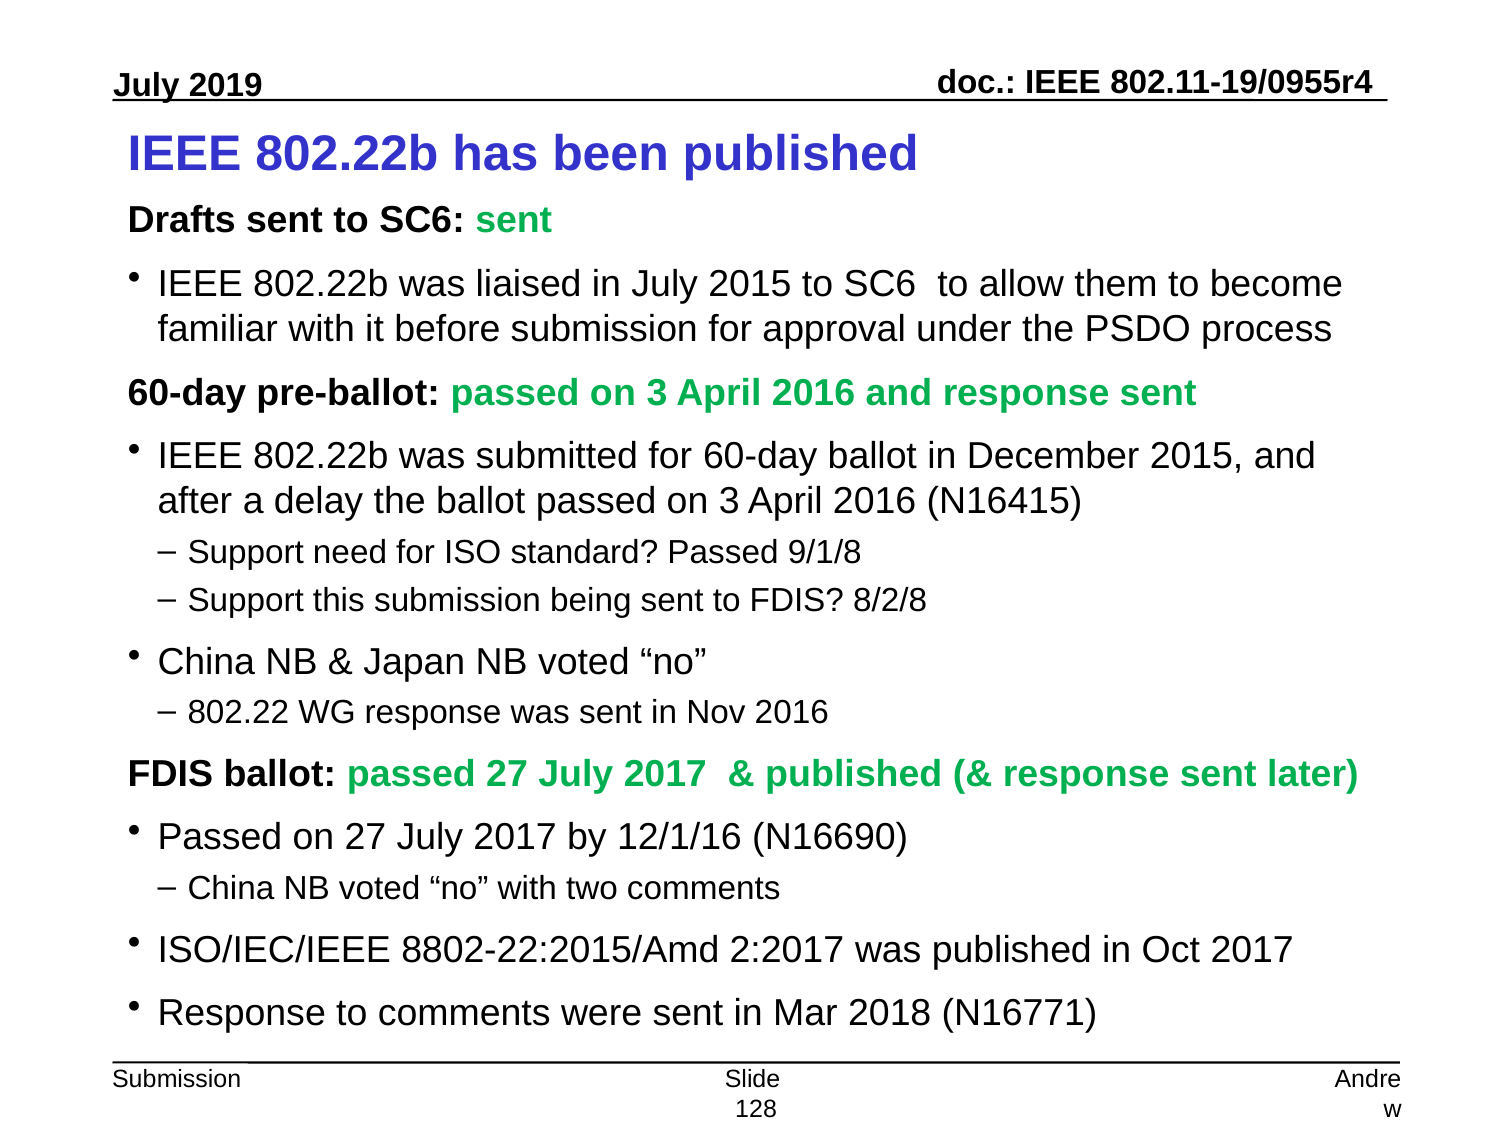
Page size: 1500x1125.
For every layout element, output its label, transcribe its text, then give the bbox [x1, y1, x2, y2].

list Drafts sent to SC6: sent IEEE 802.22b was liaised in July 2015 to SC6 to allow them to become familiar with it before submission for approval under the PSDO process 60-day pre-ballot: passed on 3 April 2016 and response sent IEEE 802.22b was submitted for 60-day ballot in December 2015, and after a delay the ballot passed on 3 April 2016 (N16415) Support need for ISO standard? Passed 9/1/8 Support this submission being sent to FDIS? 8/2/8 China NB & Japan NB voted “no” 802.22 WG response was sent in Nov 2016 FDIS ballot: passed 27 July 2017 & published (& response sent later) Passed on 27 July 2017 by 12/1/16 (N16690) China NB voted “no” with two comments ISO/IEC/IEEE 8802-22:2015/Amd 2:2017 was published in Oct 2017 Response to comments were sent in Mar 2018 (N16771) [112, 187, 1388, 863]
slide_number Slide 128 [709, 1061, 803, 1093]
title IEEE 802.22b has been published [112, 112, 1388, 187]
footer Andrew Myles, Cisco [1320, 1061, 1402, 1093]
